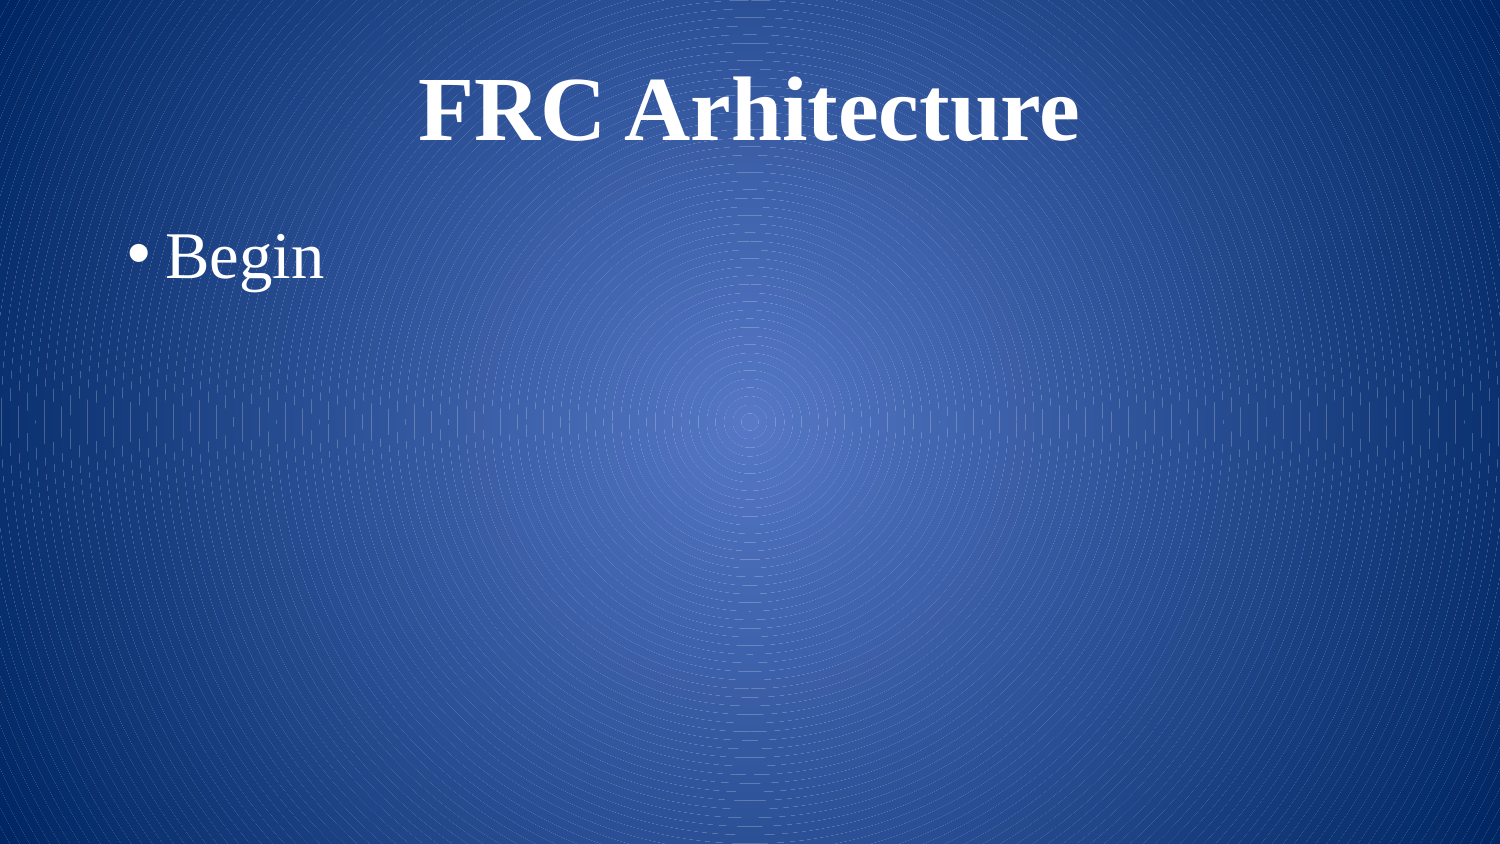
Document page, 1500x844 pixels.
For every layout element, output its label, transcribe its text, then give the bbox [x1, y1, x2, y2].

title FRC Arhitecture [75, 33, 1425, 175]
list Begin [75, 196, 1425, 754]
